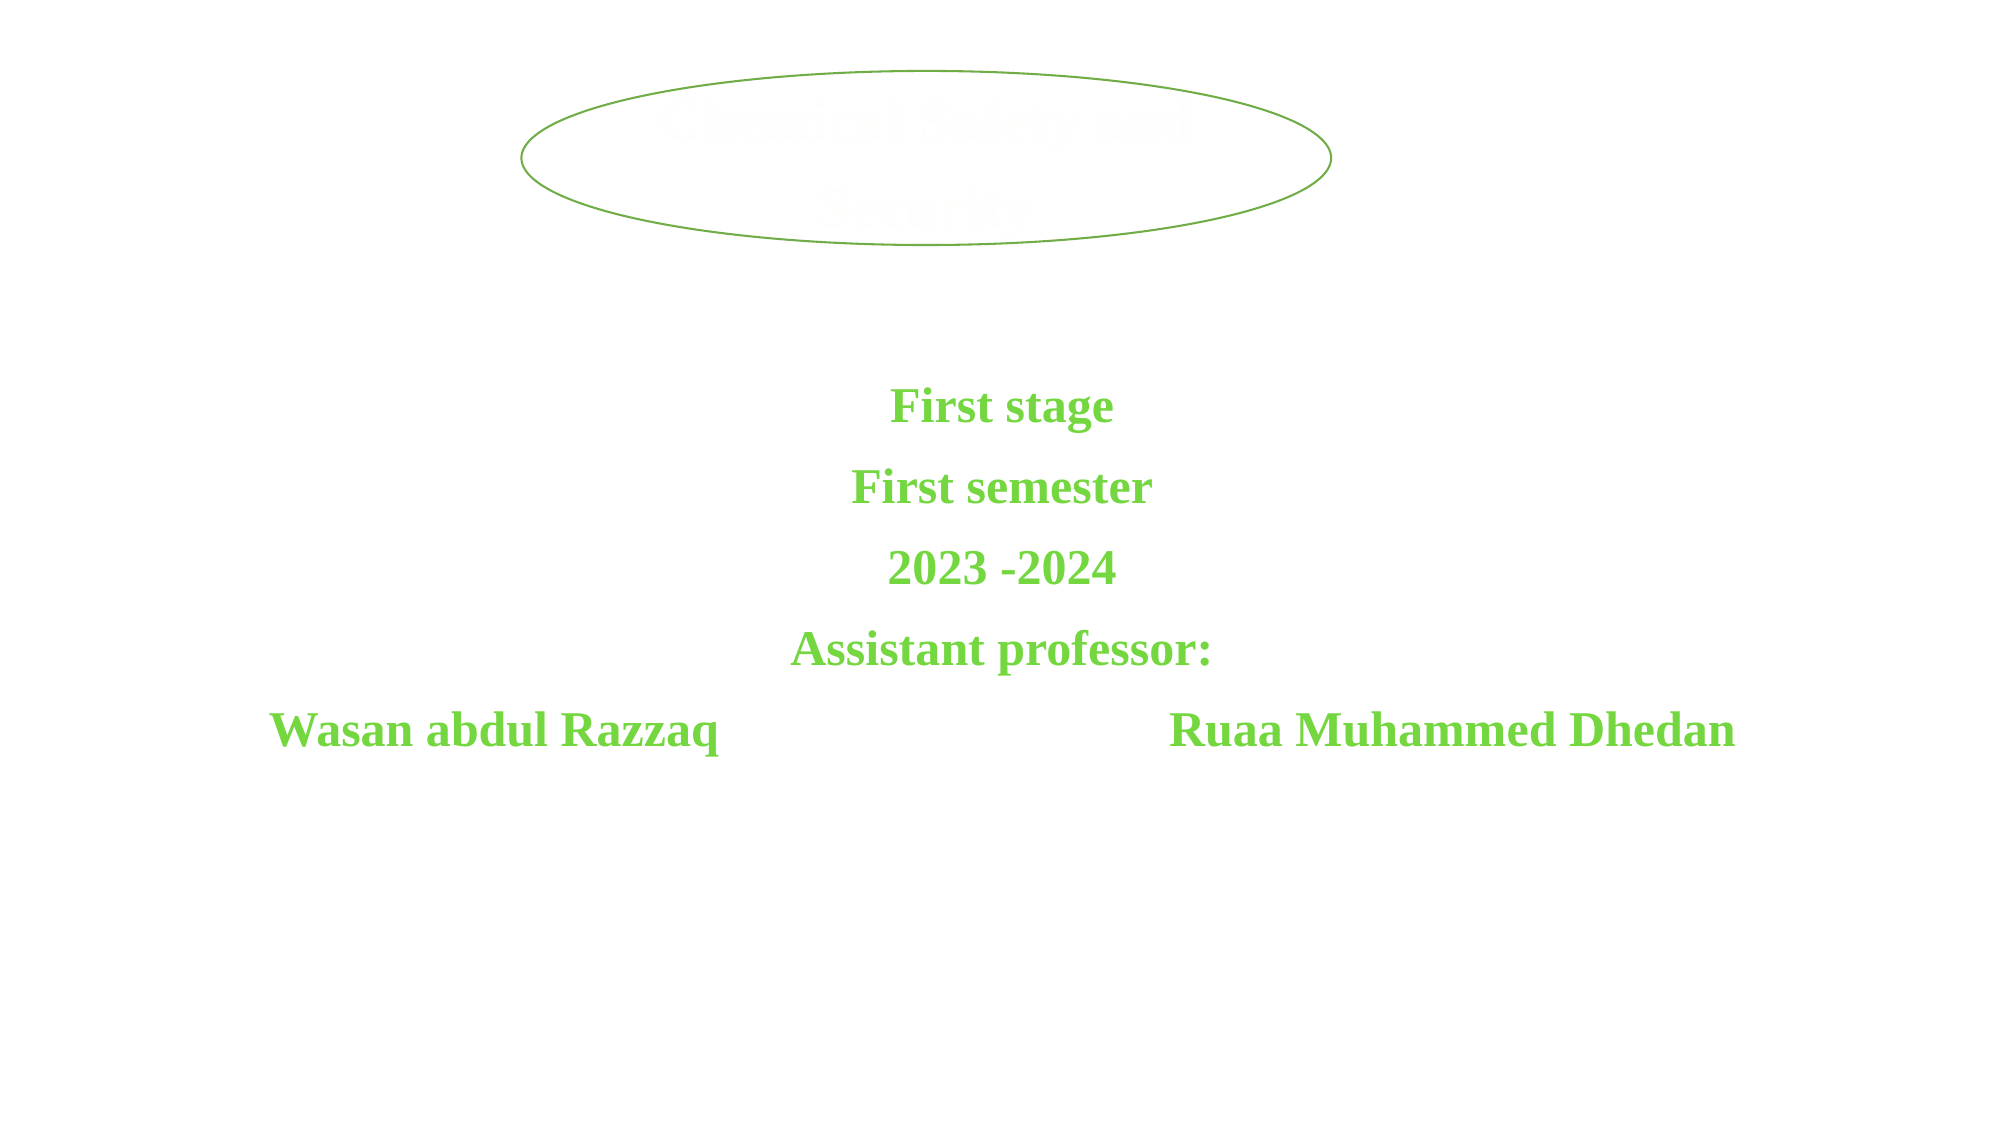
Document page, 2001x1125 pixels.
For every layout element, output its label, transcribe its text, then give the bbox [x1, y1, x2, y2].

subtitle First stage First semester 2023 -2024 Assistant professor: Wasan abdul Razzaq Ruaa Muhammed Dhedan [252, 360, 1753, 863]
text_box Chemical Safety and Security [520, 69, 1333, 247]
